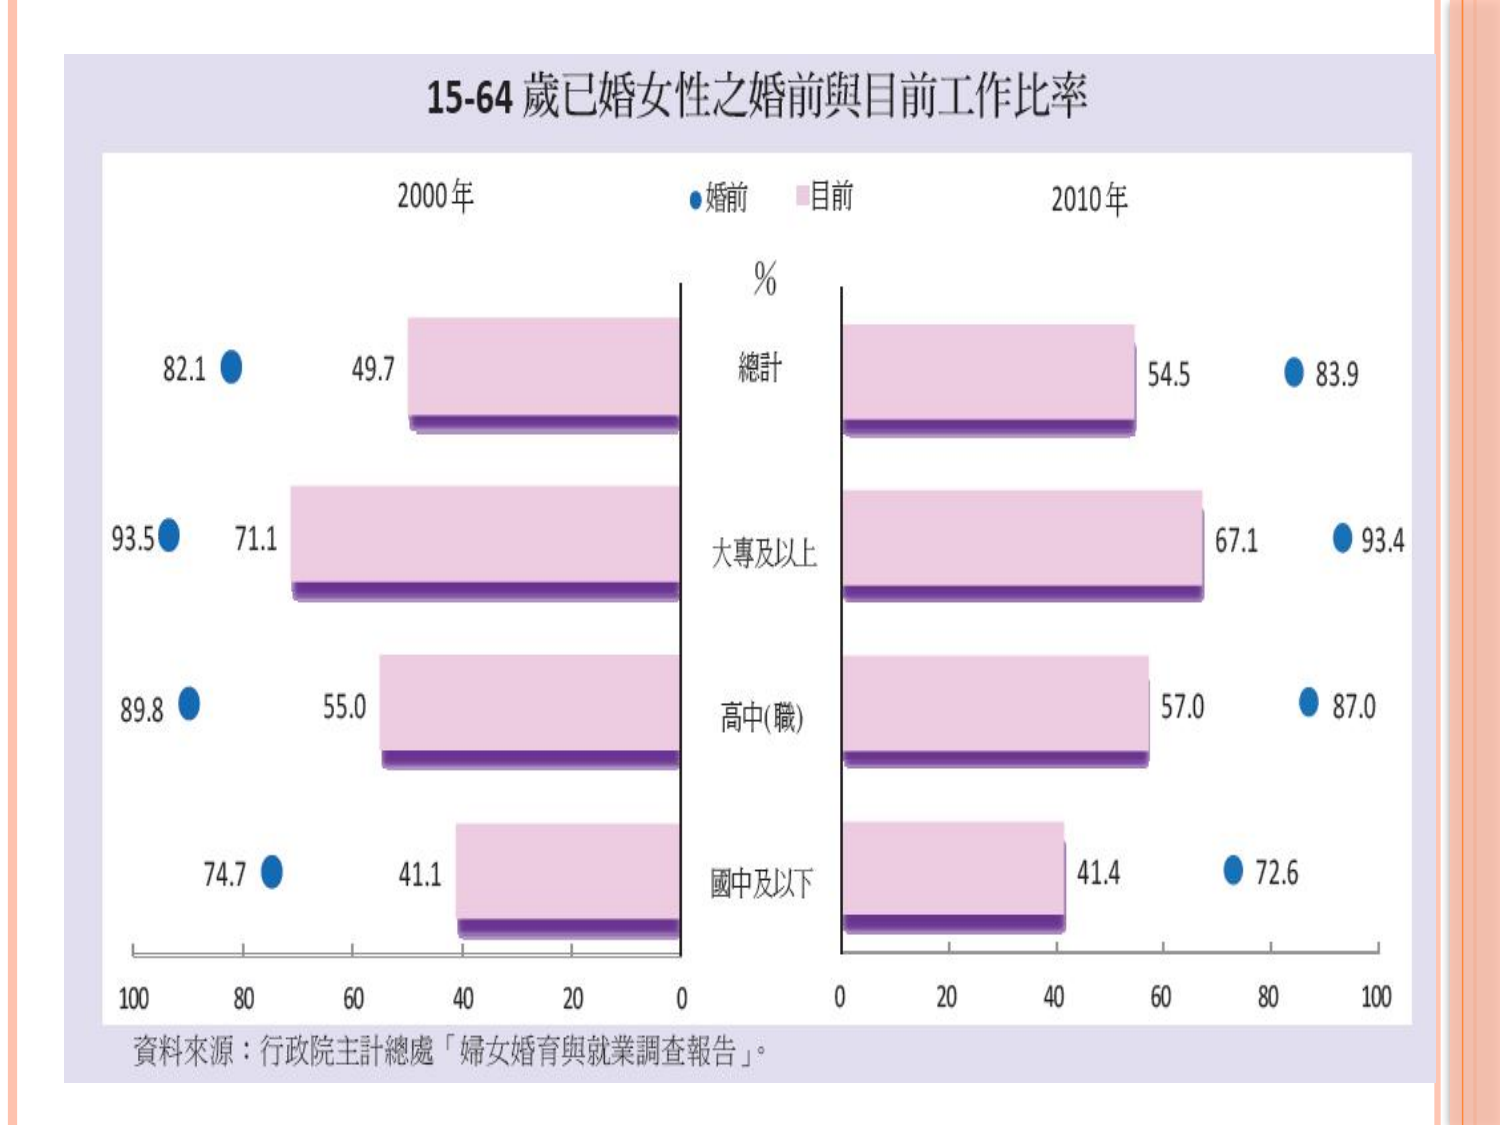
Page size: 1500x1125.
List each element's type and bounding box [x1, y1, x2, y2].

list [64, 54, 1436, 1083]
